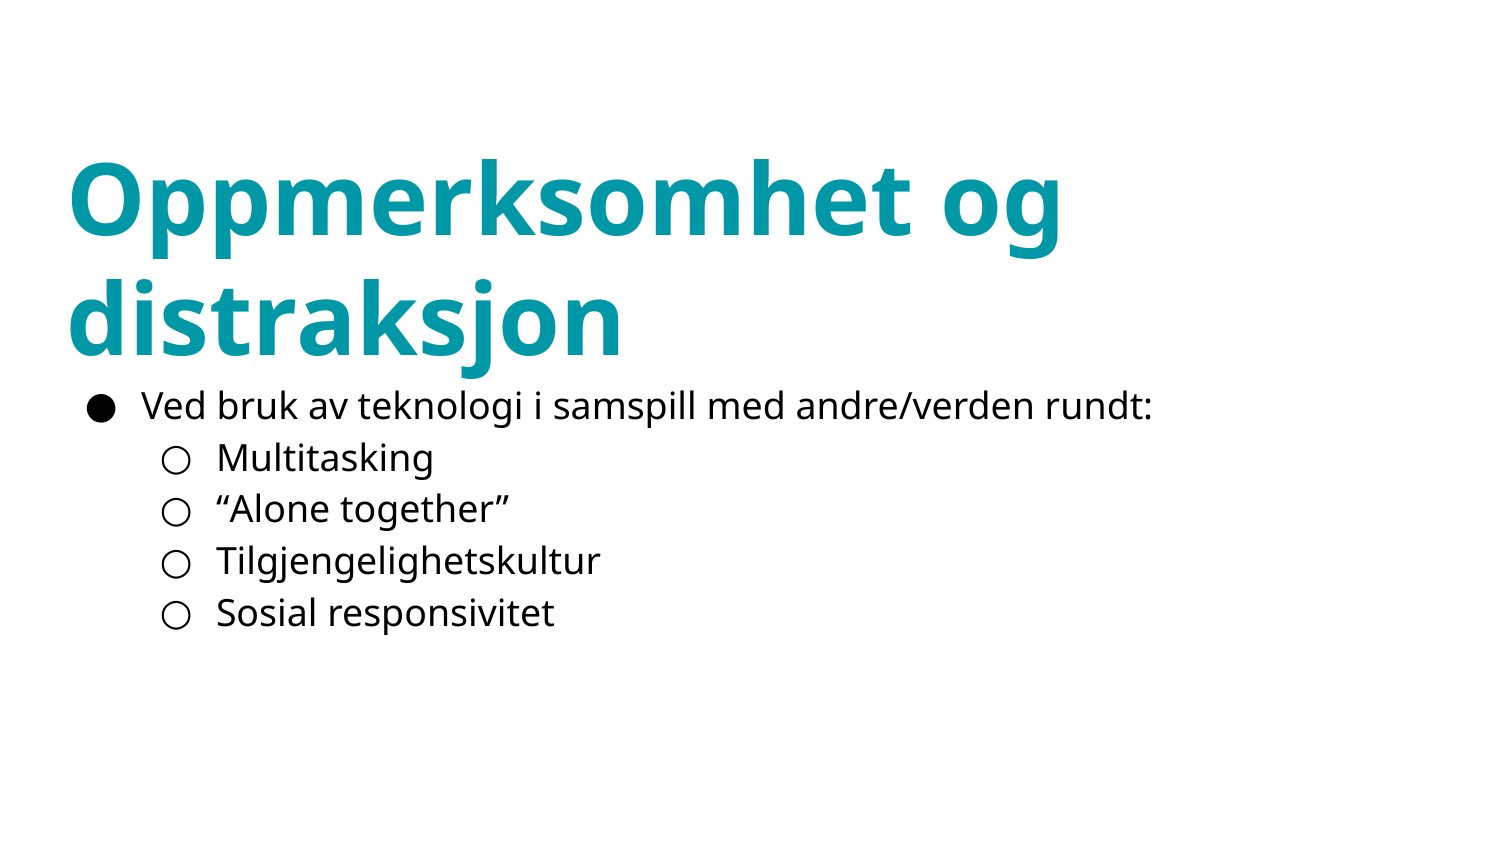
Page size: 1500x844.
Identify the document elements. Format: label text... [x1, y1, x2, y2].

title Oppmerksomhet og distraksjon Ved bruk av teknologi i samspill med andre/verden rundt: Multitasking “Alone together” Tilgjengelighetskultur Sosial responsivitet [51, 120, 1449, 787]
